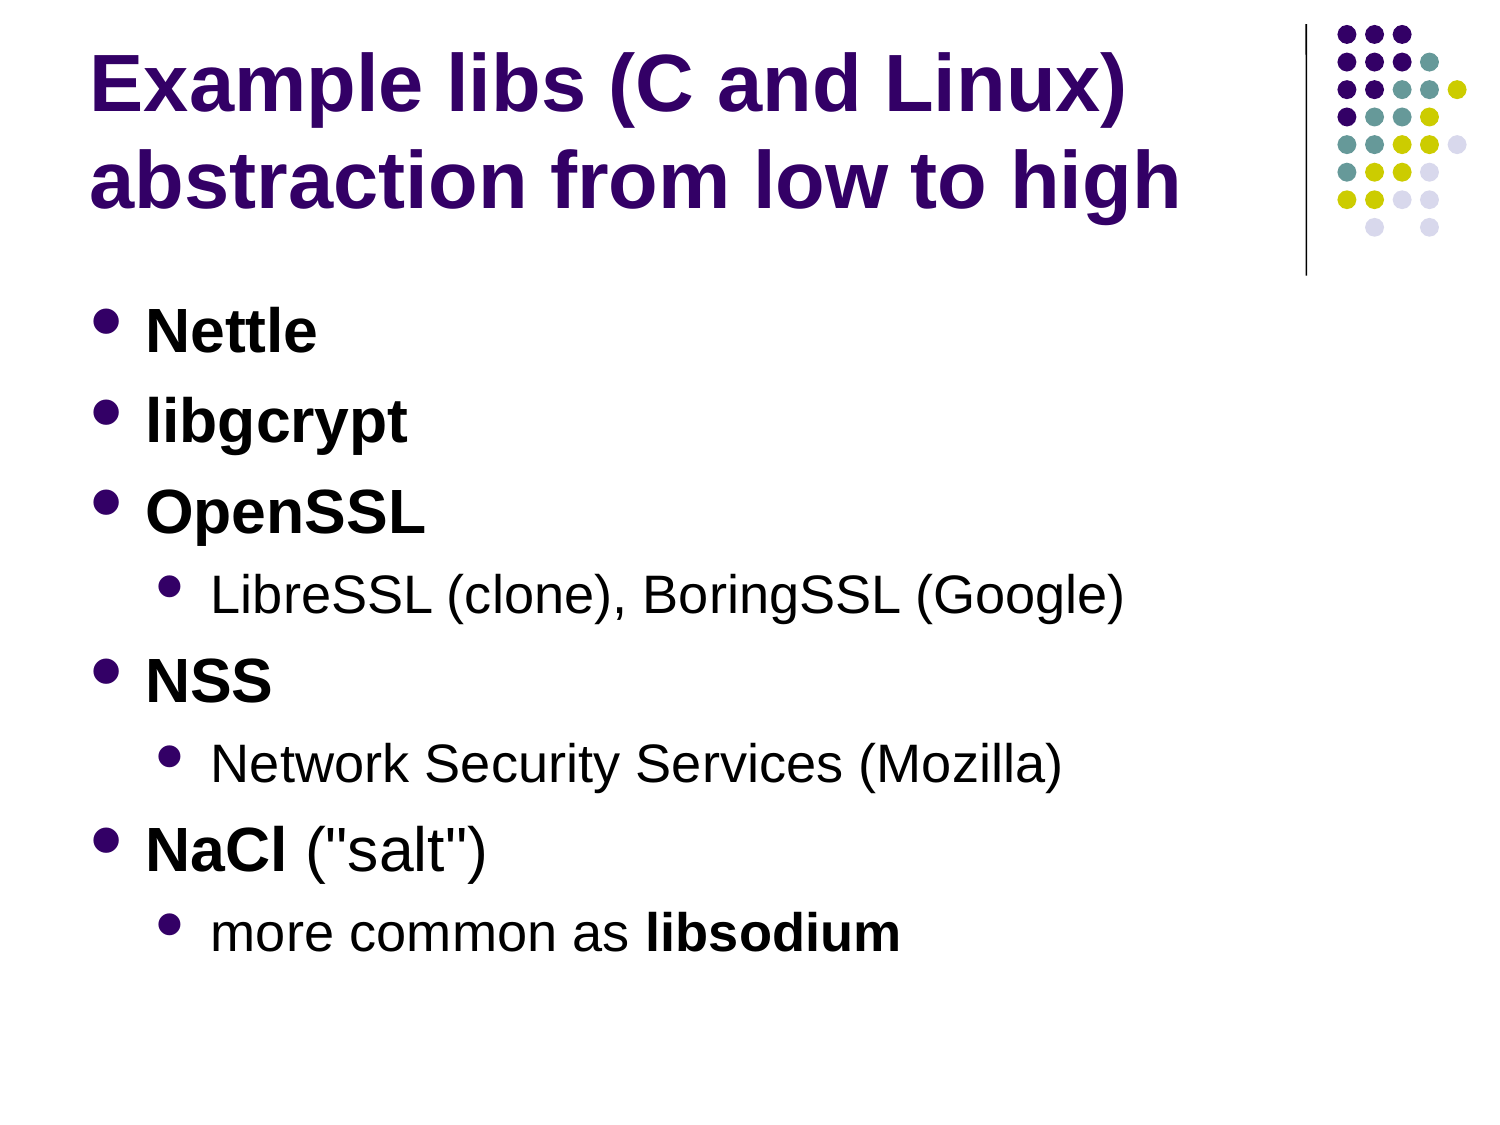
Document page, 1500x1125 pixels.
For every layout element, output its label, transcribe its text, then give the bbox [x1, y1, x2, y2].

title Example libs (C and Linux) abstraction from low to high [75, 20, 1313, 233]
list Nettle libgcrypt OpenSSL LibreSSL (clone), BoringSSL (Google) NSS Network Security Services (Mozilla) NaCl ("salt") more common as libsodium [75, 282, 1425, 1006]
